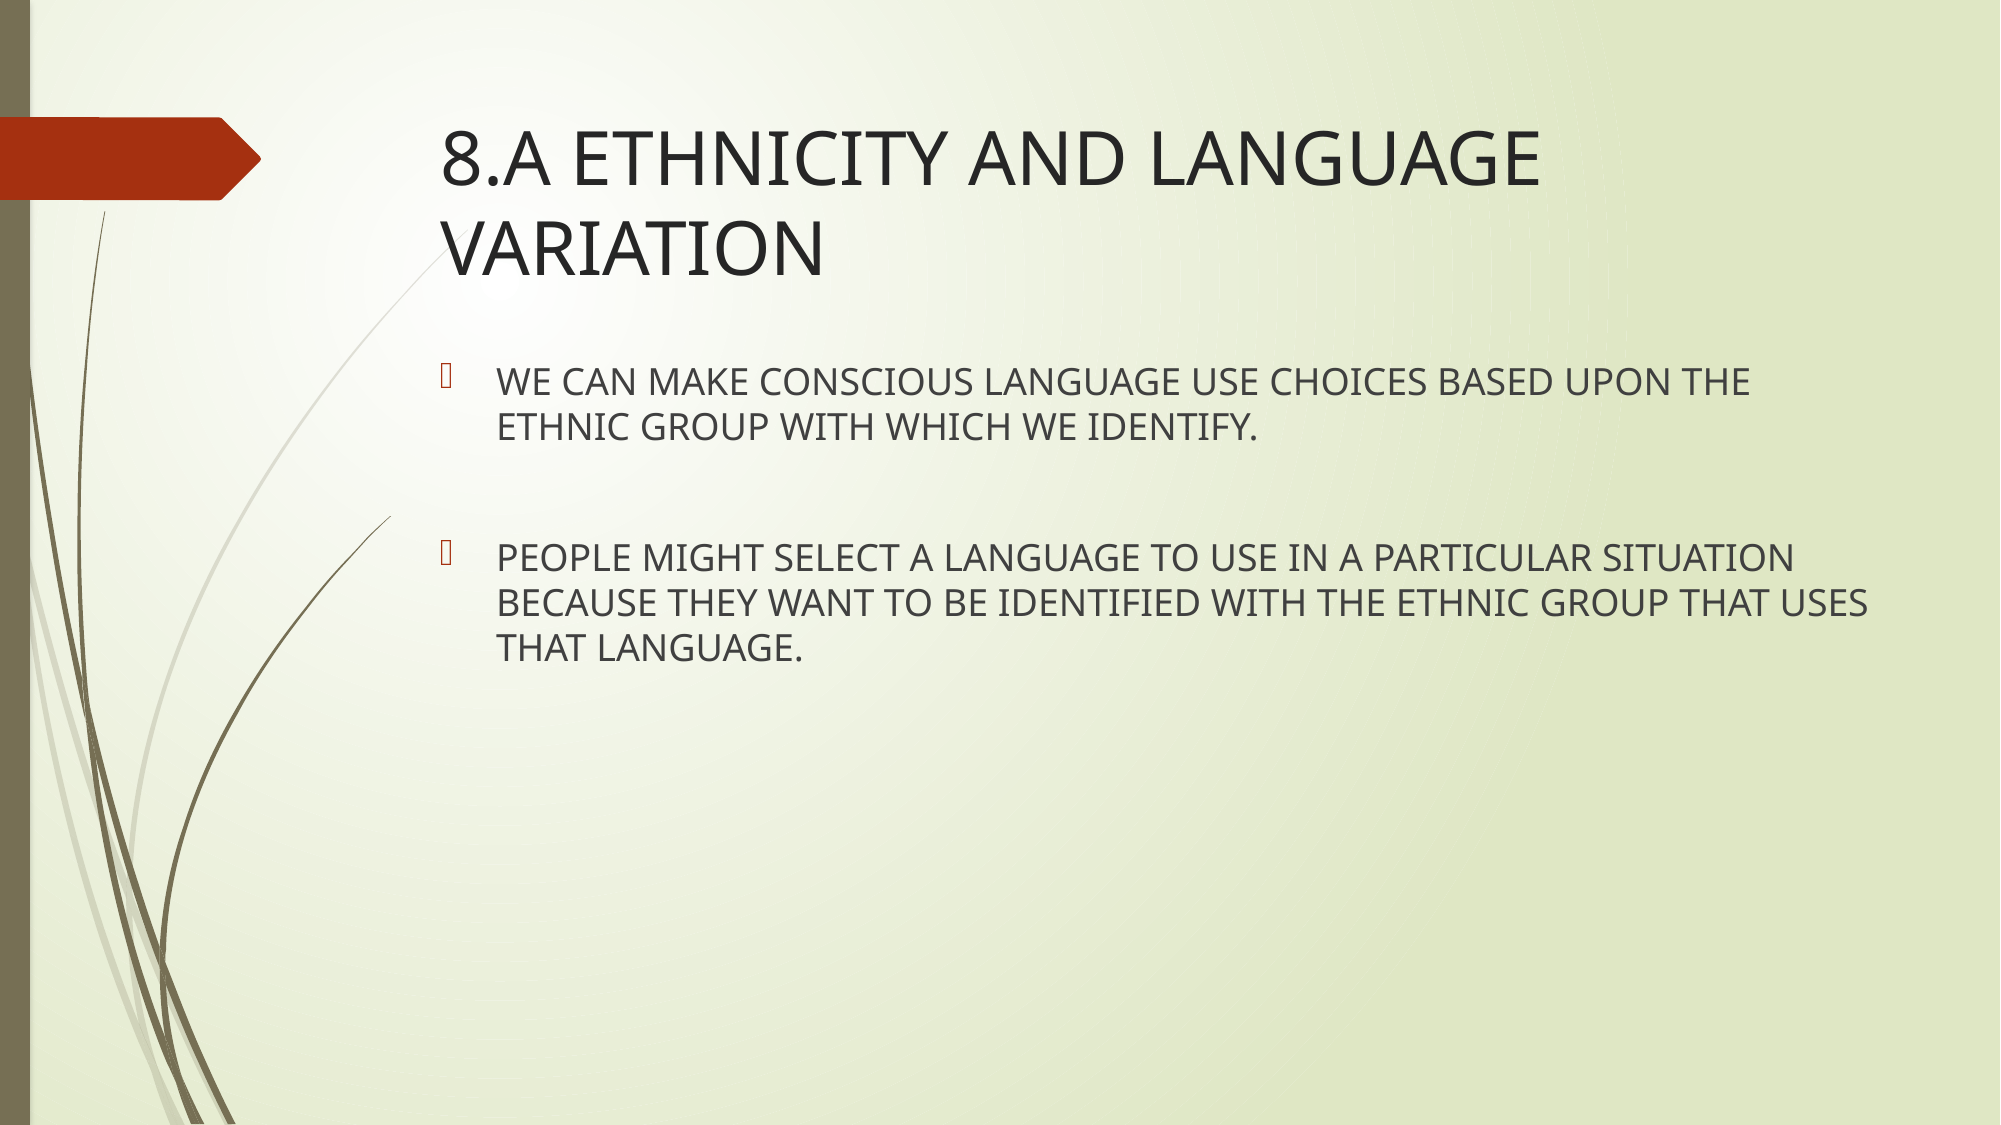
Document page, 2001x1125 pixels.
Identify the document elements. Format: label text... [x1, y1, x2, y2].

title 8.A ETHNICITY AND LANGUAGE VARIATION [425, 102, 1888, 313]
list WE CAN MAKE CONSCIOUS LANGUAGE USE CHOICES BASED UPON THE ETHNIC GROUP WITH WHICH WE IDENTIFY. PEOPLE MIGHT SELECT A LANGUAGE TO USE IN A PARTICULAR SITUATION BECAUSE THEY WANT TO BE IDENTIFIED WITH THE ETHNIC GROUP THAT USES THAT LANGUAGE. [424, 350, 1888, 970]
